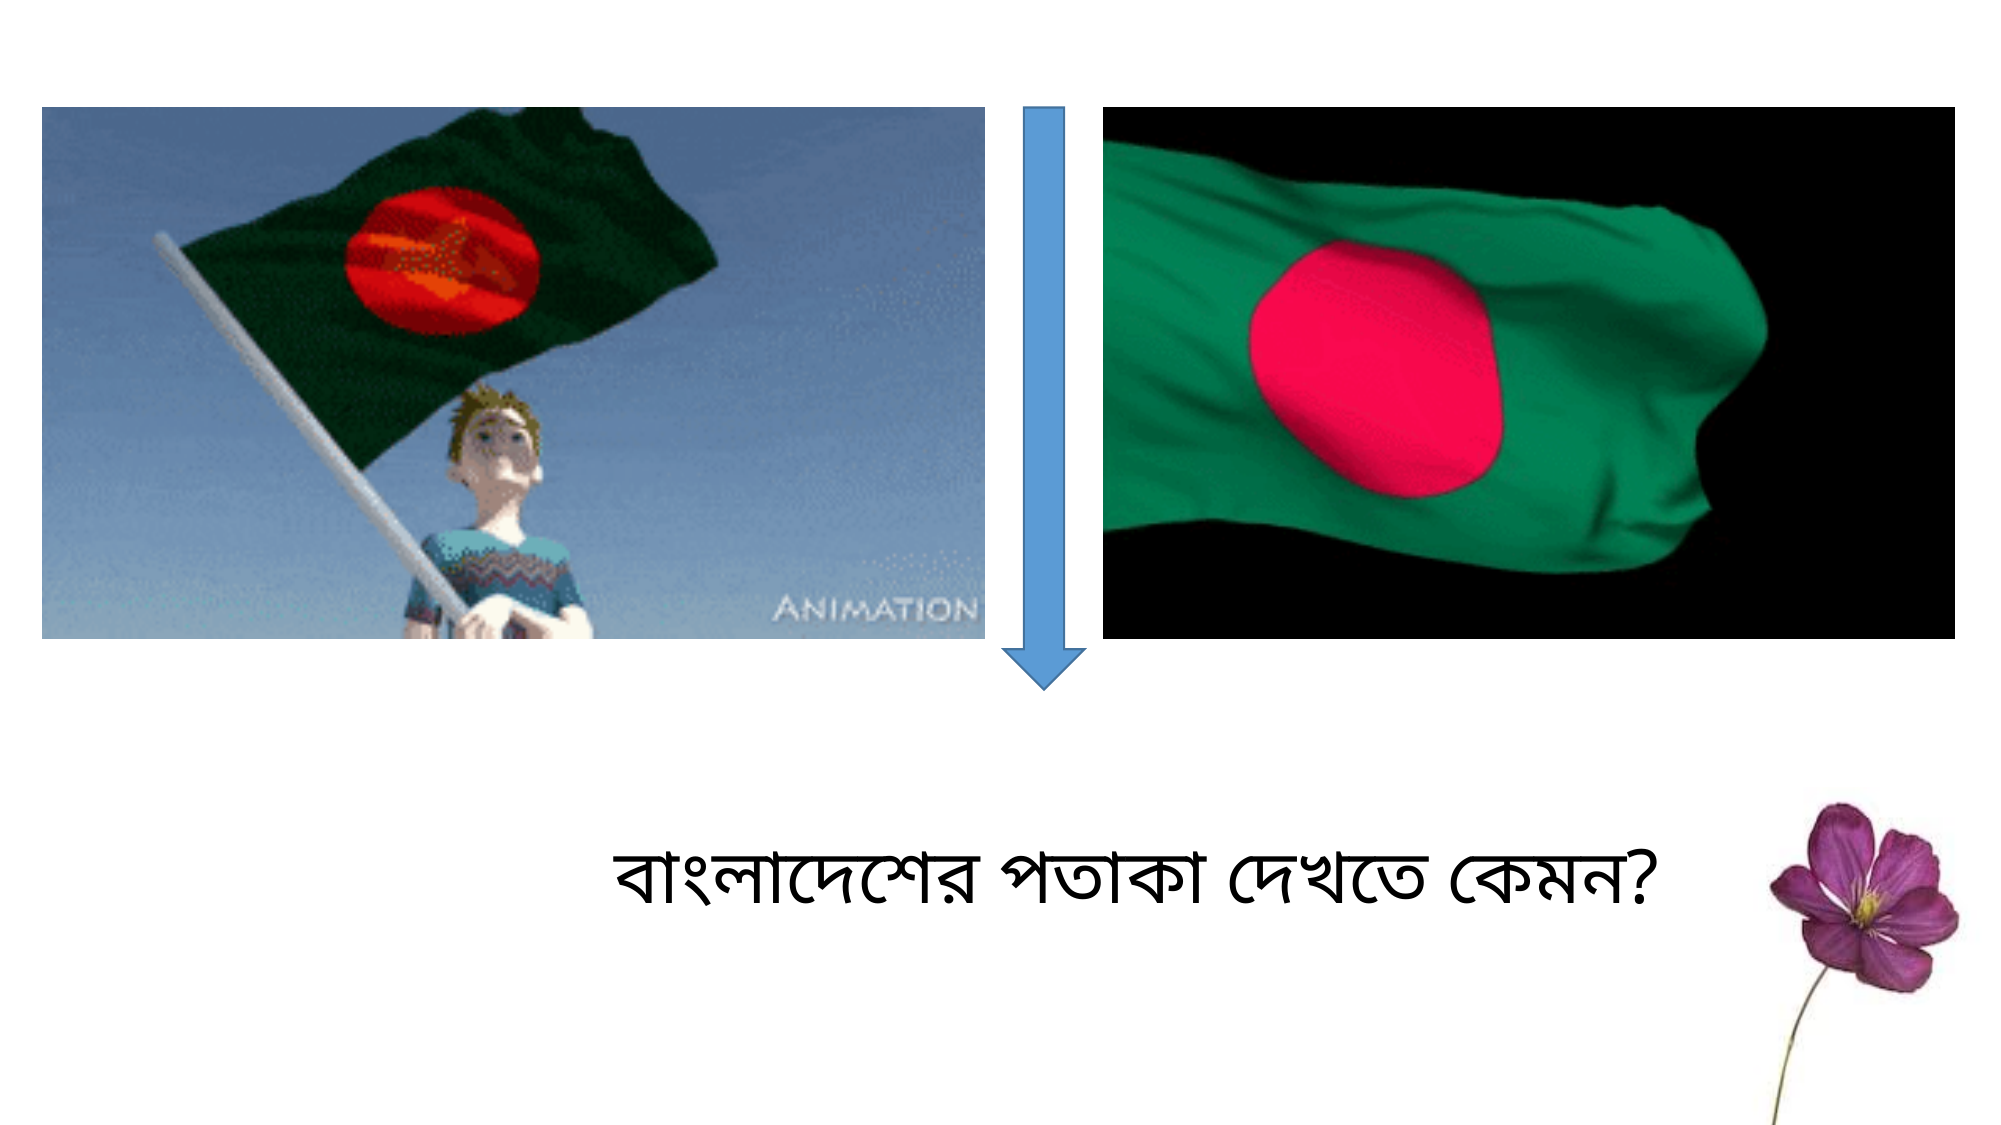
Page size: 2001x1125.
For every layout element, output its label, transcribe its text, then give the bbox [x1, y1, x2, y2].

picture [42, 107, 985, 639]
text_box বাংলাদেশের পতাকা দেখতে কেমন? [600, 821, 1686, 927]
text_box [1001, 106, 1087, 692]
picture [1729, 787, 2000, 1125]
picture [1103, 107, 1955, 639]
